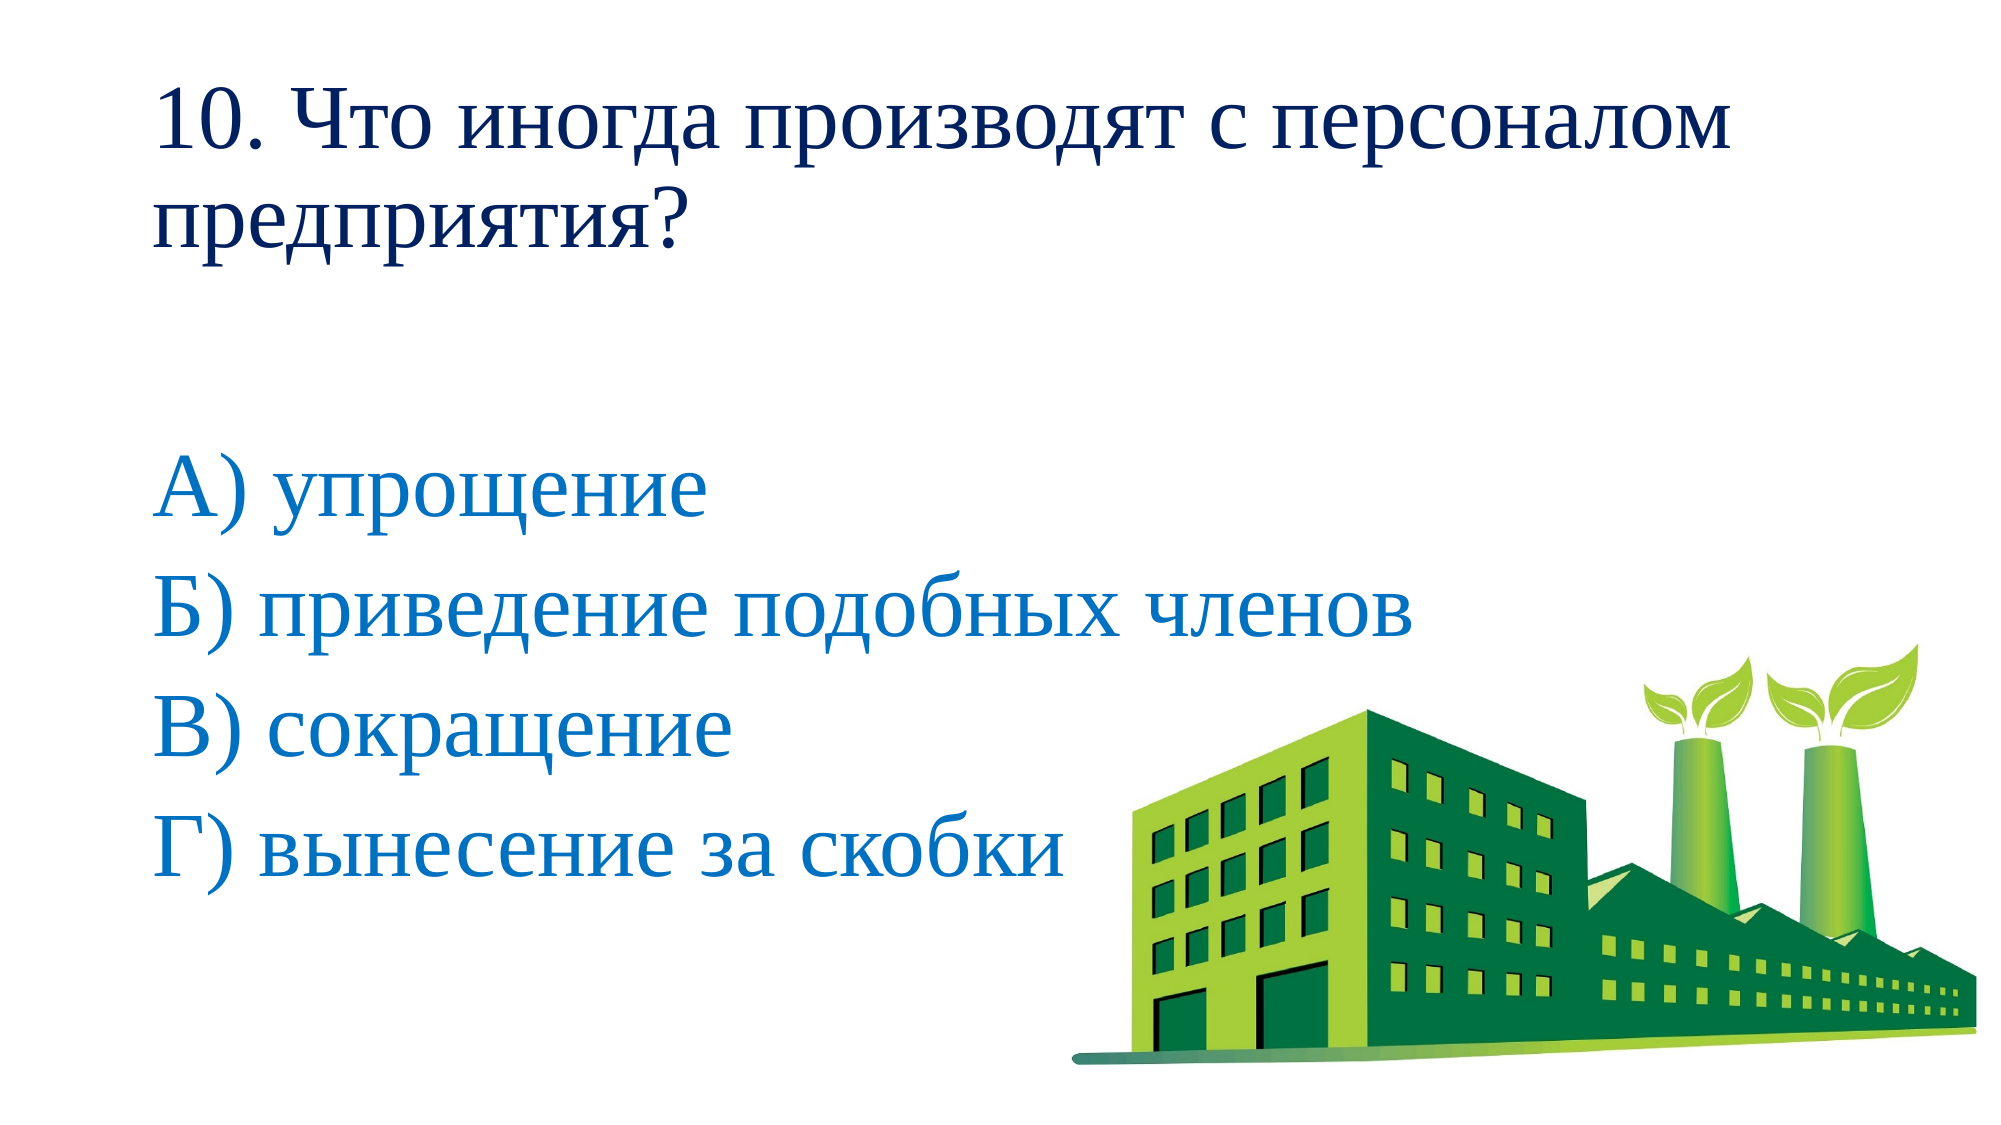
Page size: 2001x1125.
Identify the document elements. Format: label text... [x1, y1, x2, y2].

list А) упрощение Б) приведение подобных членов В) сокращение Г) вынесение за скобки [137, 299, 1487, 1014]
picture [1071, 642, 1977, 1065]
title 10. Что иногда производят с персоналом предприятия? [137, 59, 1863, 278]
